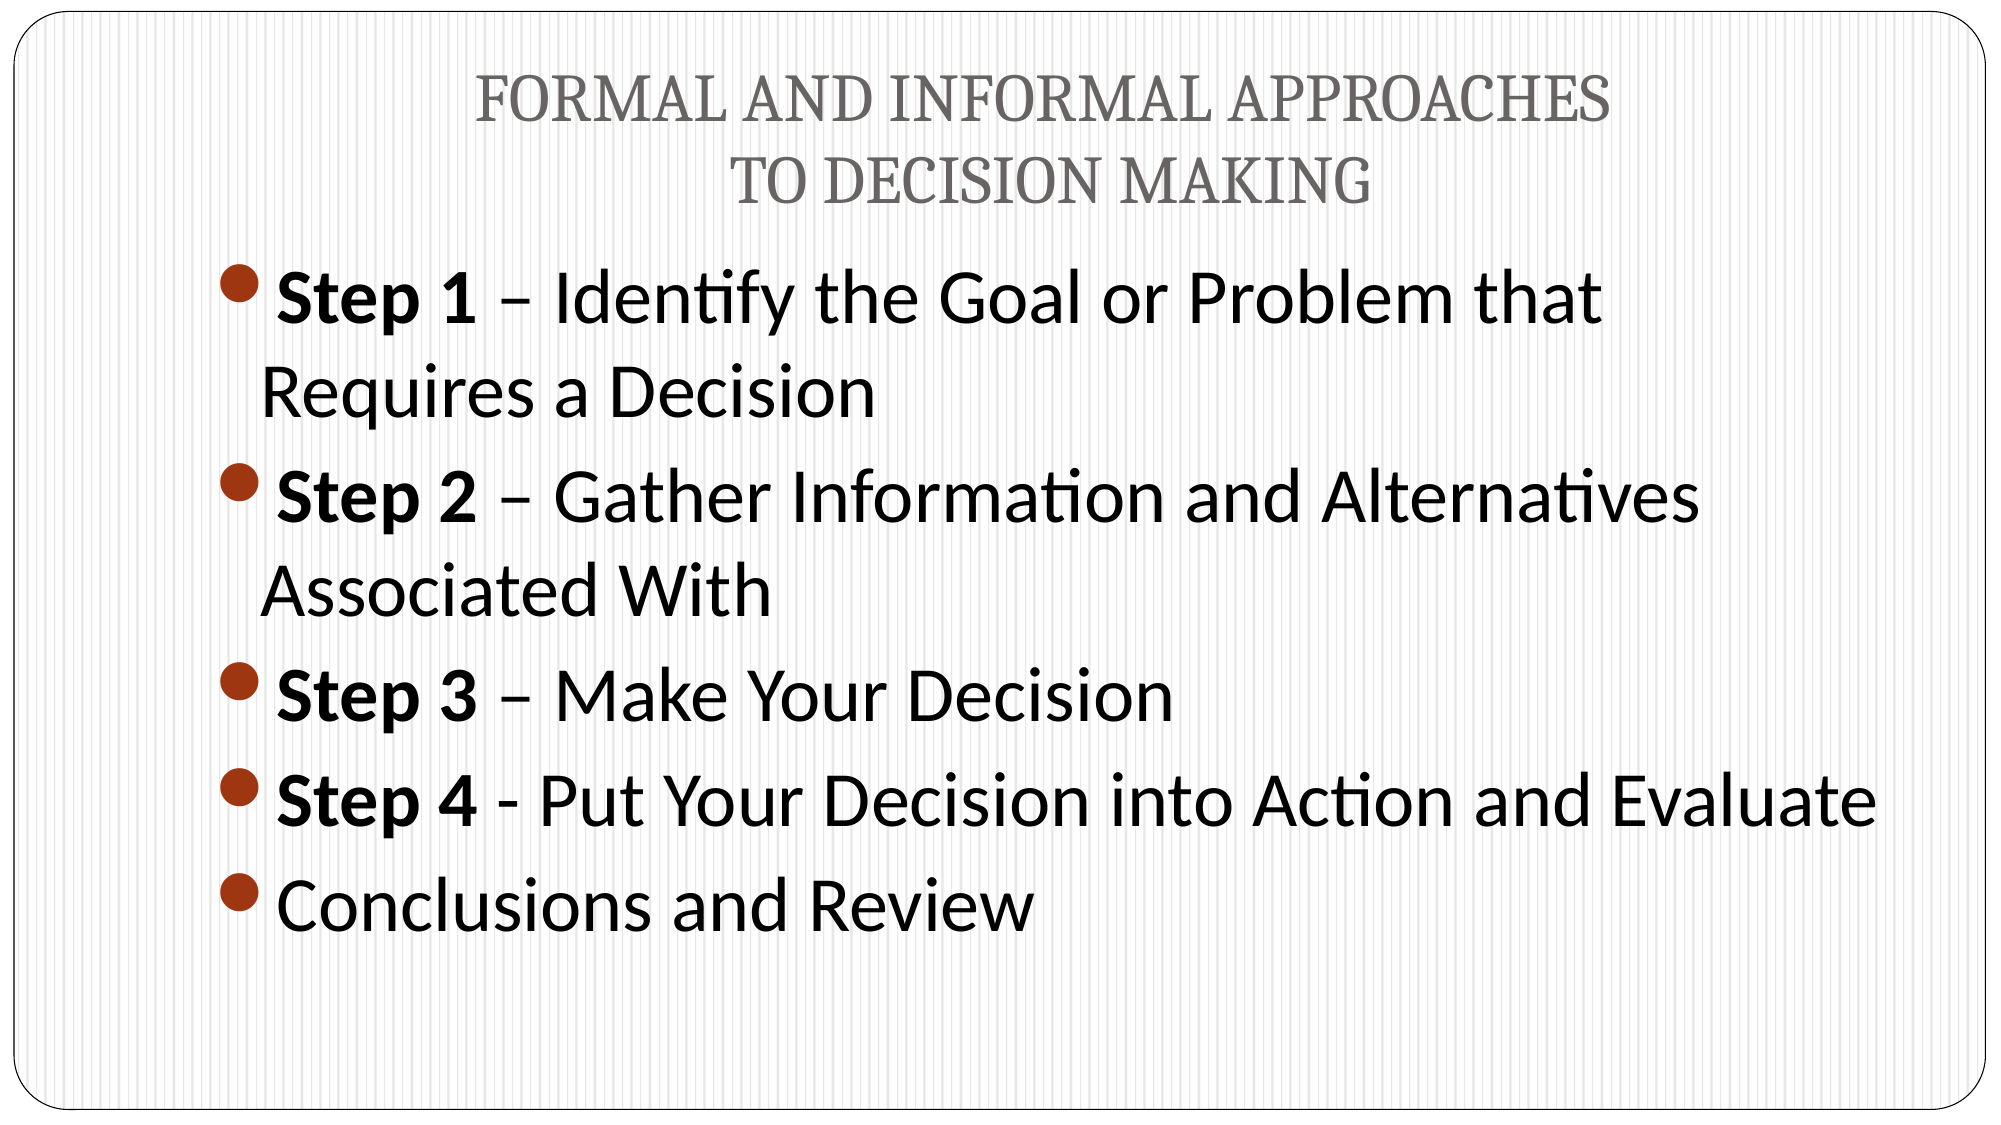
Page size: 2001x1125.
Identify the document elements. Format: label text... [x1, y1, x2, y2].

title FORMAL AND INFORMAL APPROACHES TO DECISION MAKING [200, 45, 1900, 233]
list Step 1 – Identify the Goal or Problem that Requires a Decision Step 2 – Gather Information and Alternatives Associated With Step 3 – Make Your Decision Step 4 - Put Your Decision into Action and Evaluate Conclusions and Review [200, 237, 1900, 988]
